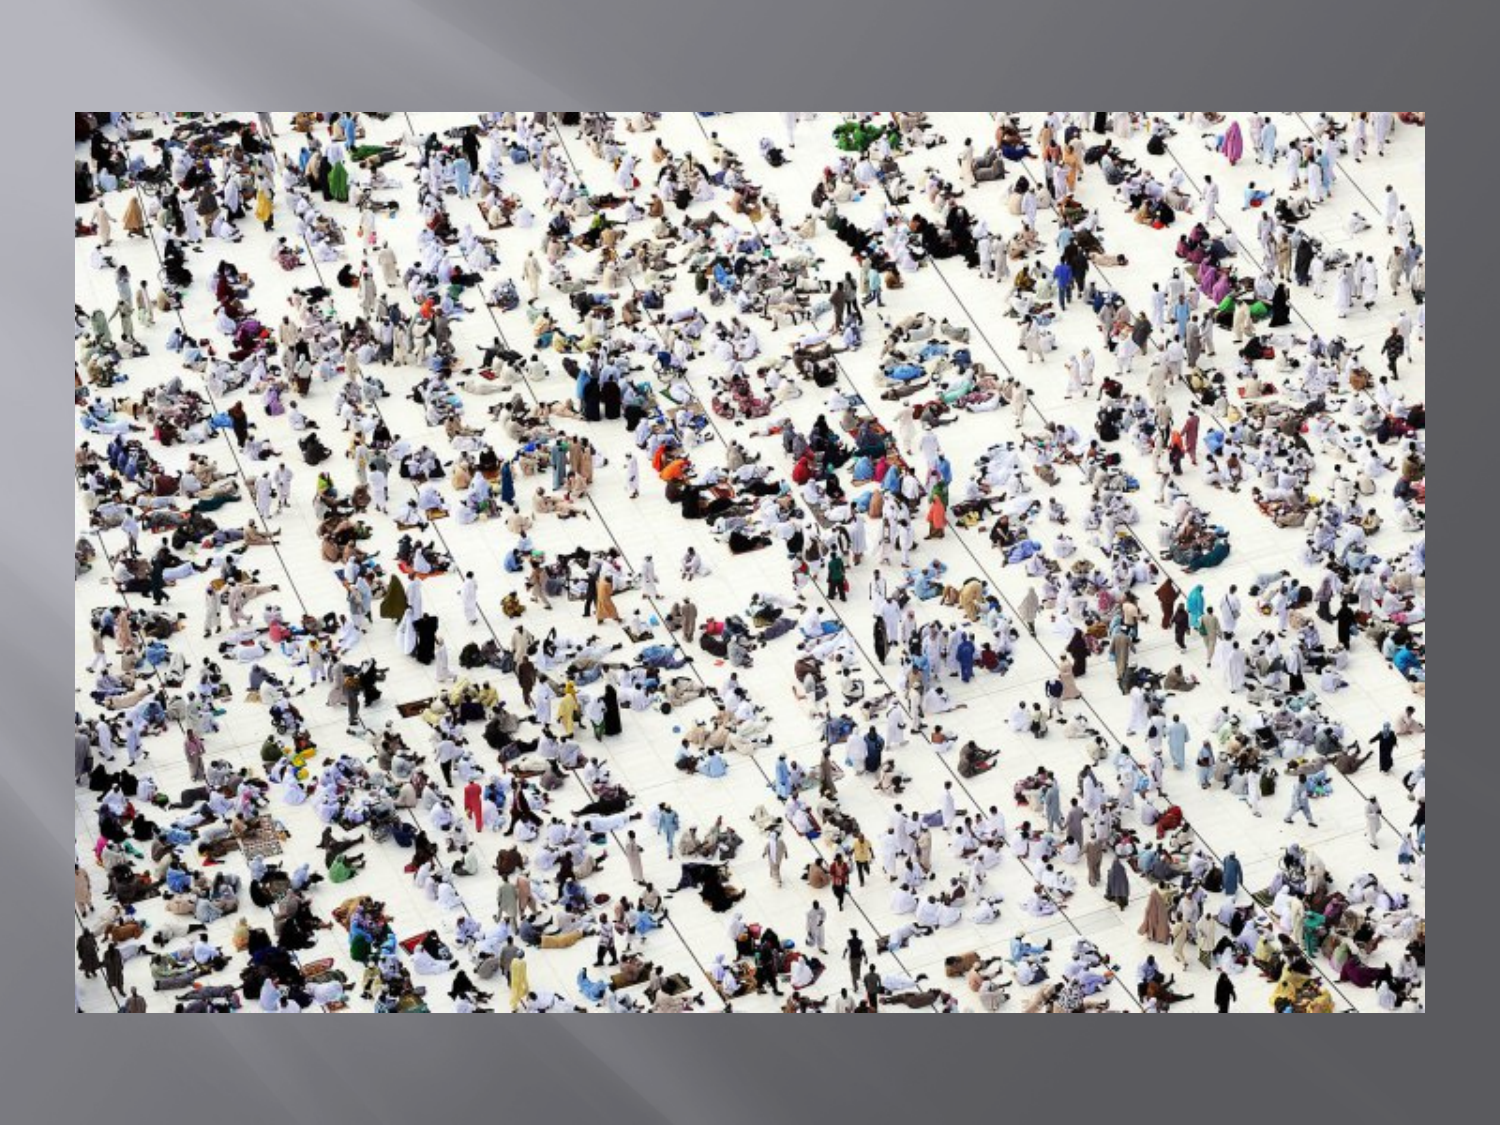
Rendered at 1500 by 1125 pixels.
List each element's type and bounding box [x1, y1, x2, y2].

picture [74, 112, 1426, 1013]
